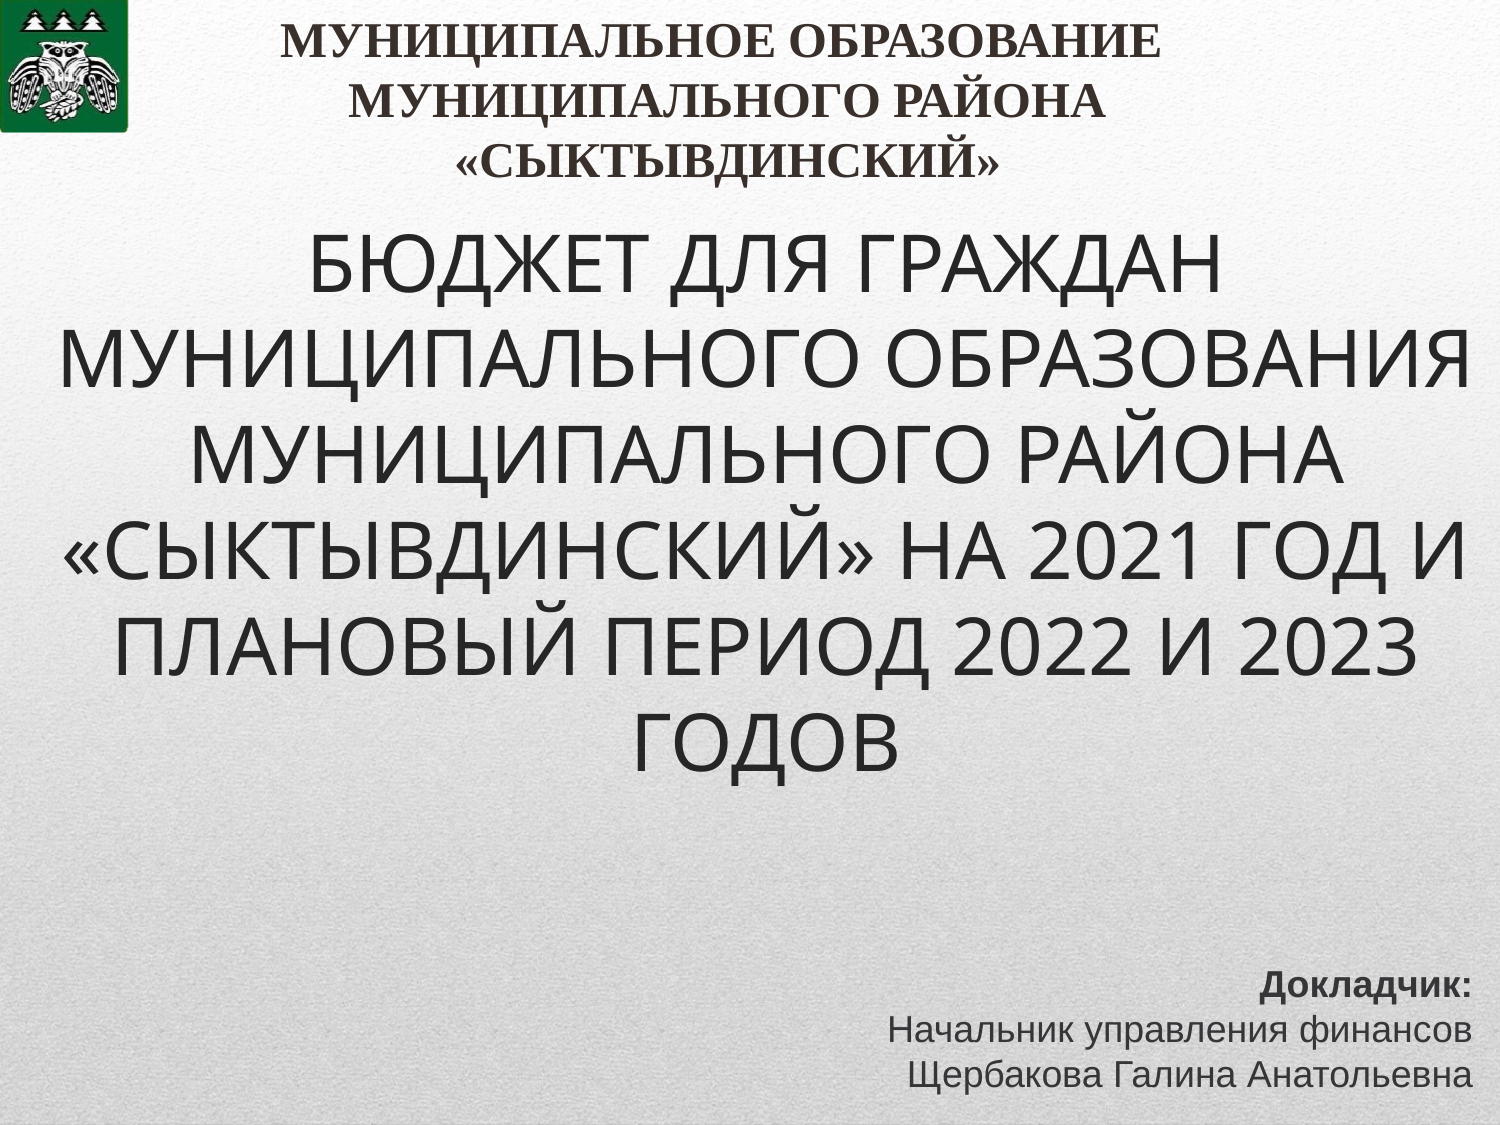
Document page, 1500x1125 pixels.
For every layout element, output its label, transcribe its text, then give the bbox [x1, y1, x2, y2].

text_box Докладчик: Начальник управления финансов Щербакова Галина Анатольевна [738, 952, 1489, 1102]
text_box [230, 89, 1155, 235]
title БЮДЖЕТ ДЛЯ ГРАЖДАН МУНИЦИПАЛЬНОГО ОБРАЗОВАНИЯ МУНИЦИПАЛЬНОГО РАЙОНА «СЫКТЫВДИНСКИЙ» НА 2021 ГОД И ПЛАНОВЫЙ ПЕРИОД 2022 И 2023 ГОДОВ [1, 125, 1500, 891]
subtitle МУНИЦИПАЛЬНОЕ ОБРАЗОВАНИЕ МУНИЦИПАЛЬНОГО РАЙОНА «СЫКТЫВДИНСКИЙ» [230, 0, 1226, 145]
picture [0, 0, 133, 133]
